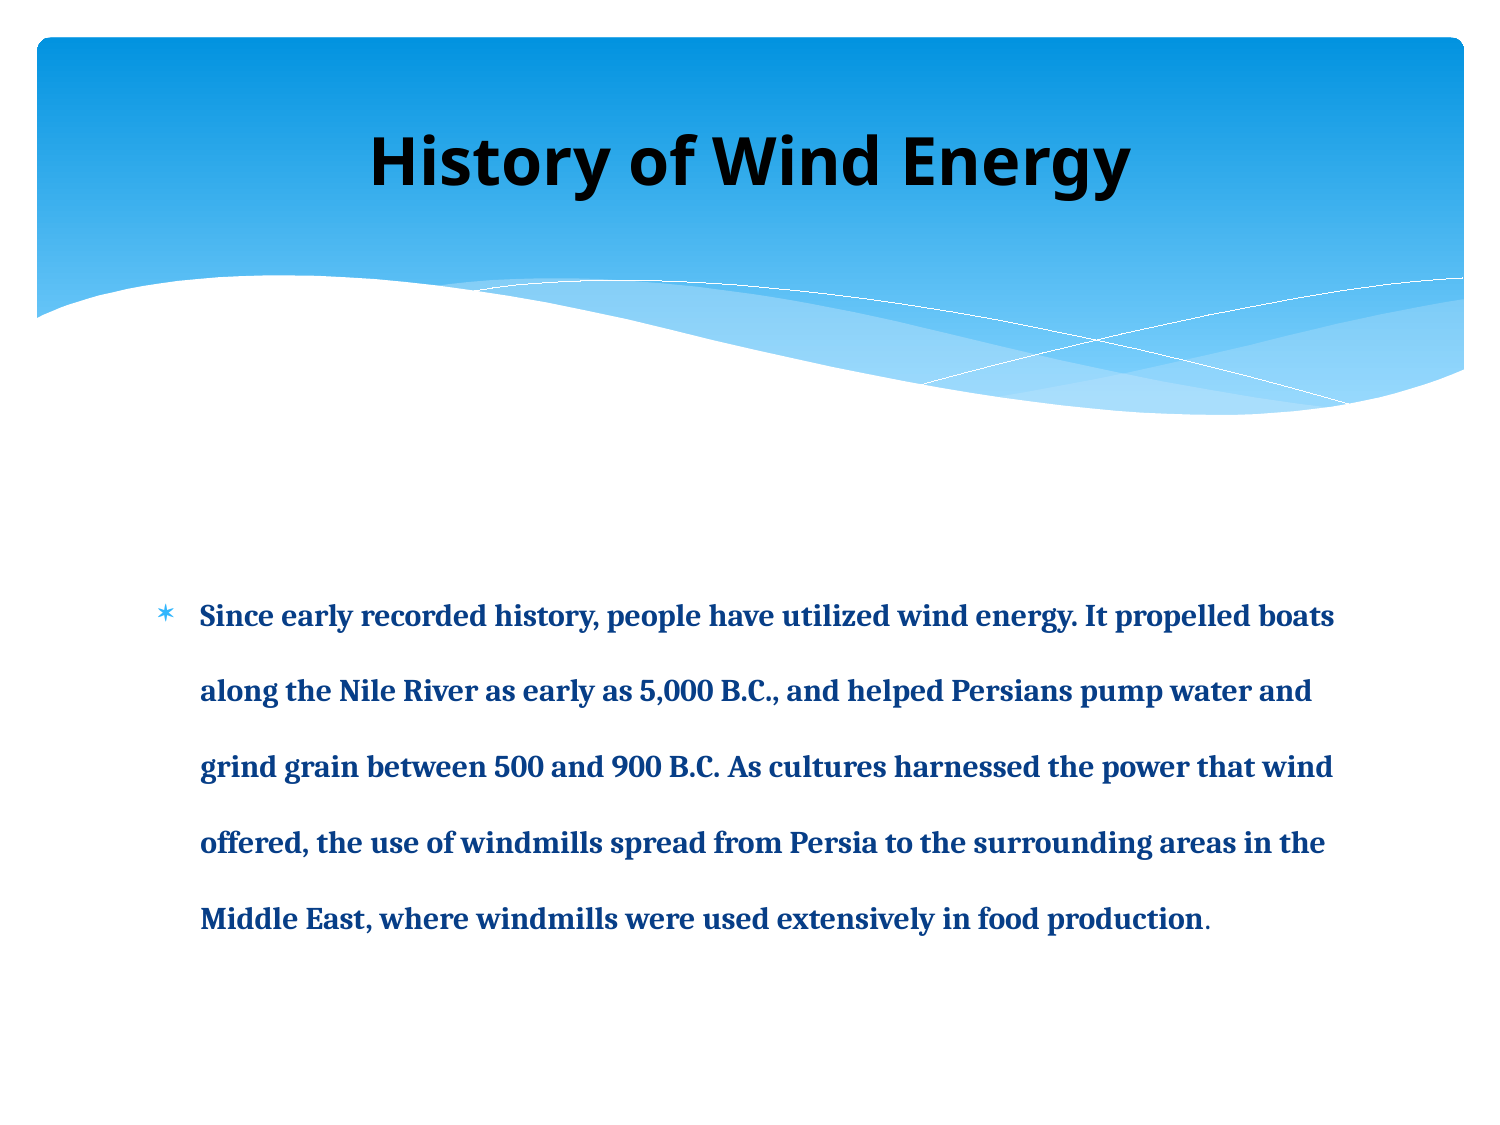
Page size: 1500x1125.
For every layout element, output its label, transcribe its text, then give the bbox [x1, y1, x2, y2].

list Since early recorded history, people have utilized wind energy. It propelled boats along the Nile River as early as 5,000 B.C., and helped Persians pump water and grind grain between 500 and 900 B.C. As cultures harnessed the power that wind offered, the use of windmills spread from Persia to the surrounding areas in the Middle East, where windmills were used extensively in food production. [143, 438, 1359, 1005]
title History of Wind Energy [75, 55, 1425, 261]
